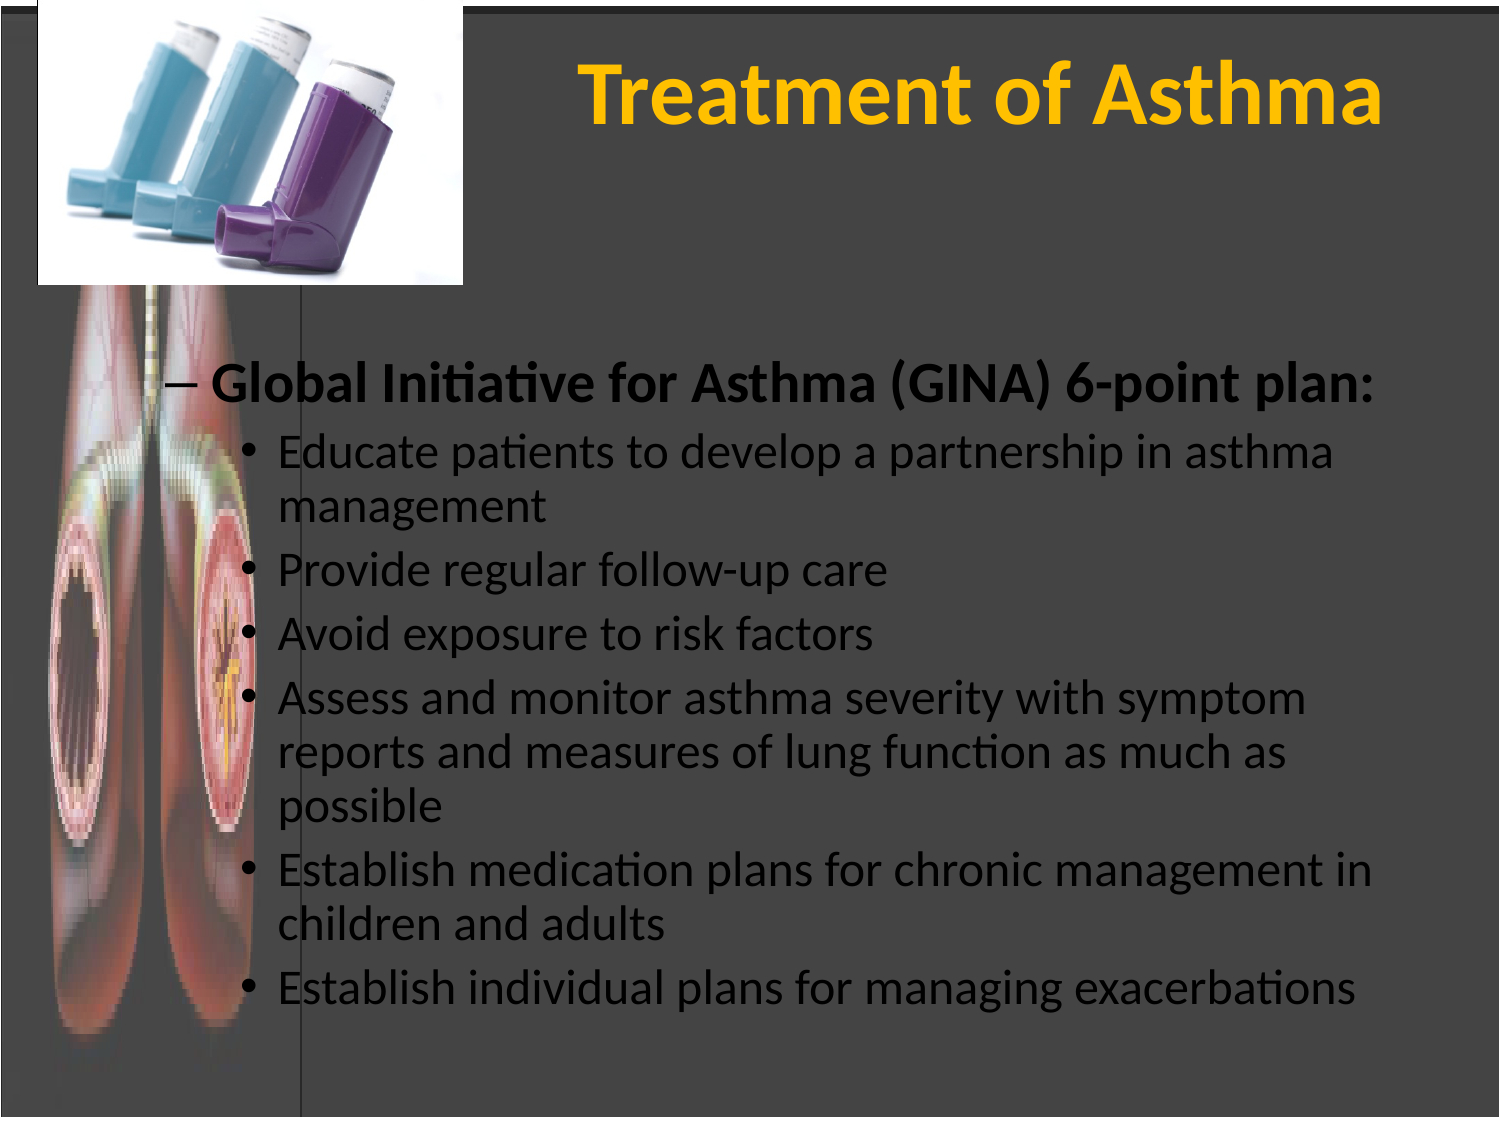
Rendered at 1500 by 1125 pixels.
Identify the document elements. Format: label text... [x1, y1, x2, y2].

title Treatment of Asthma [463, 0, 1500, 175]
picture [37, 0, 463, 285]
list Global Initiative for Asthma (GINA) 6-point plan: Educate patients to develop a partnership in asthma management Provide regular follow-up care Avoid exposure to risk factors Assess and monitor asthma severity with symptom reports and measures of lung function as much as possible Establish medication plans for chronic management in children and adults Establish individual plans for managing exacerbations [75, 345, 1425, 1088]
